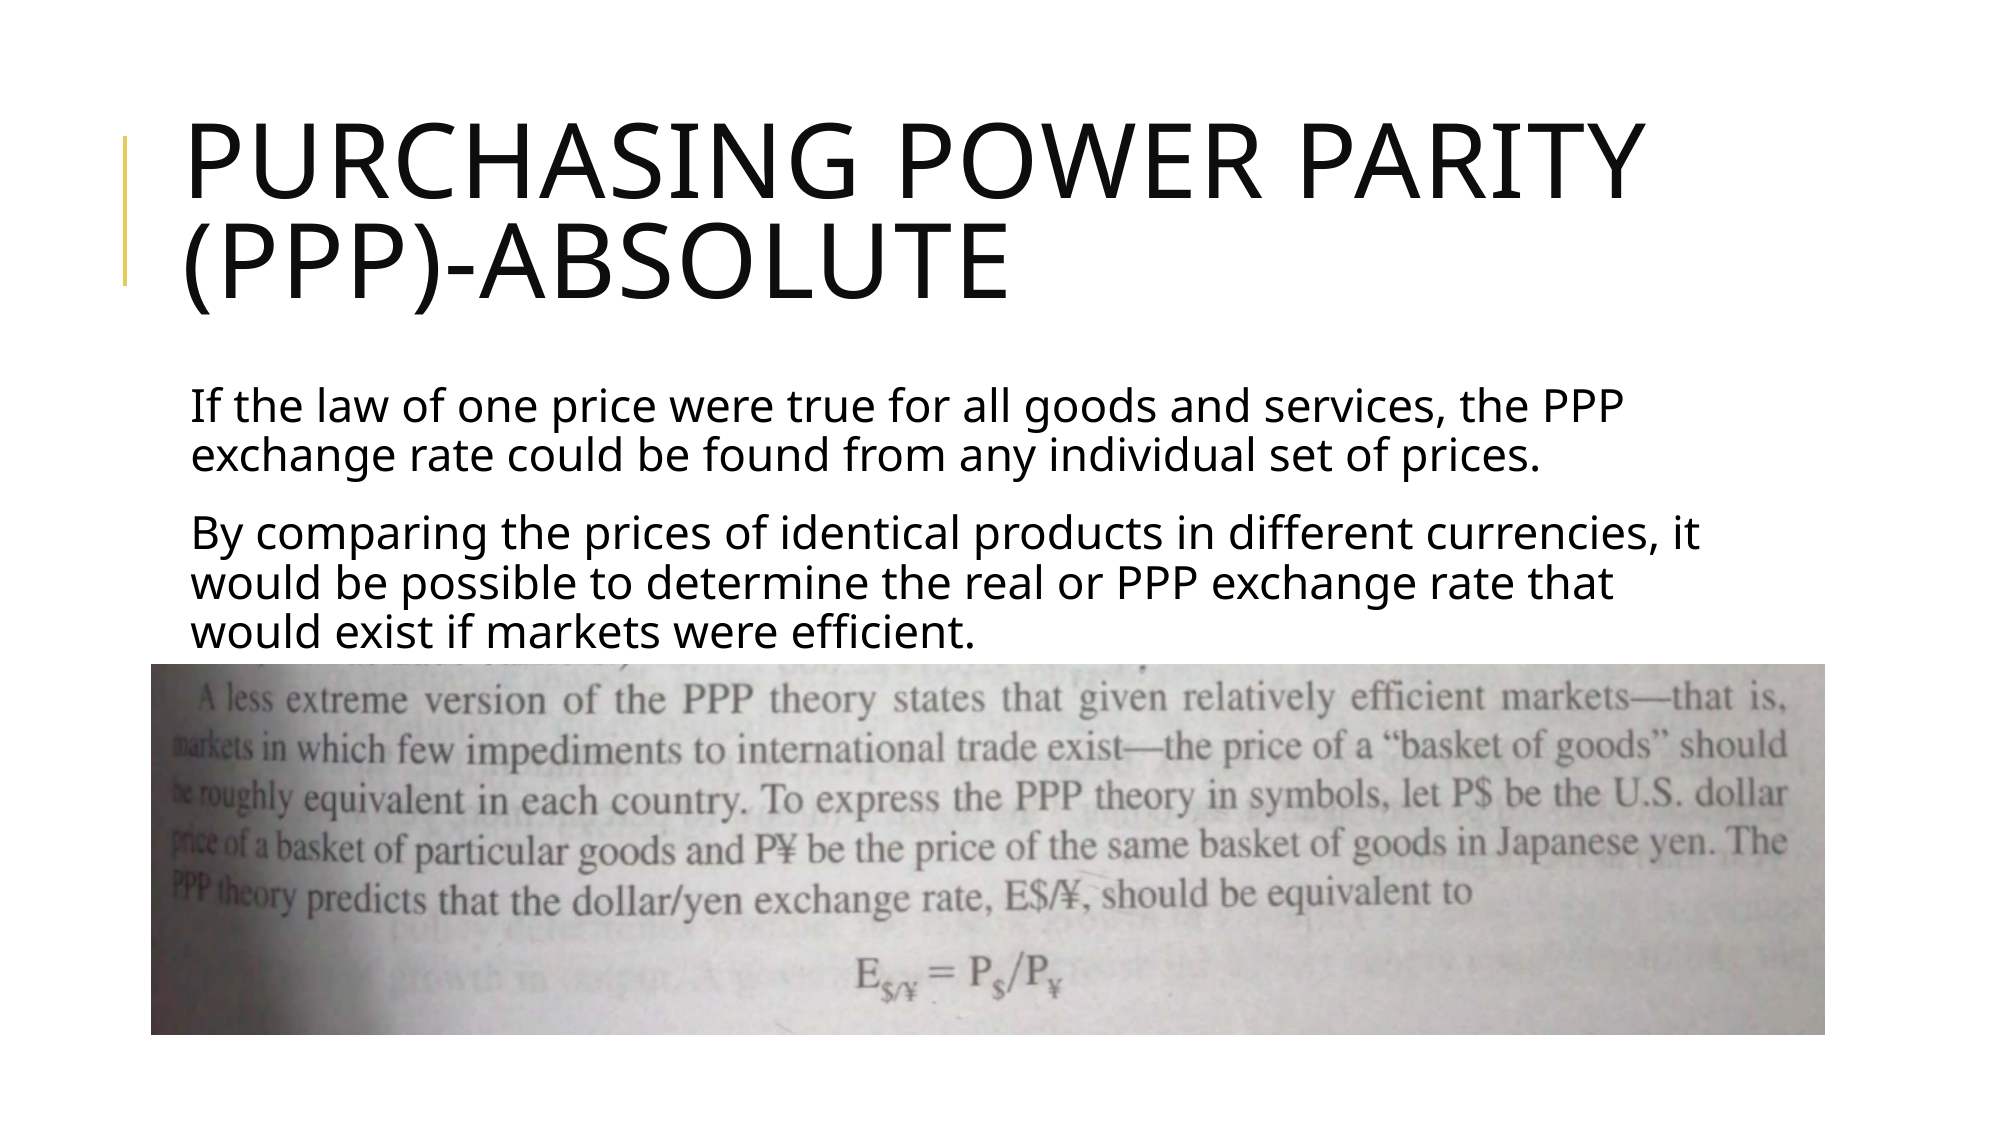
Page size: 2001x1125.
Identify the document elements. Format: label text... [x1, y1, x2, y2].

list If the law of one price were true for all goods and services, the PPP exchange rate could be found from any individual set of prices. By comparing the prices of identical products in different currencies, it would be possible to determine the real or PPP exchange rate that would exist if markets were efficient. [168, 375, 1763, 659]
picture [151, 664, 1825, 1036]
title Purchasing power parity (PPP)-absolute [168, 96, 1763, 342]
